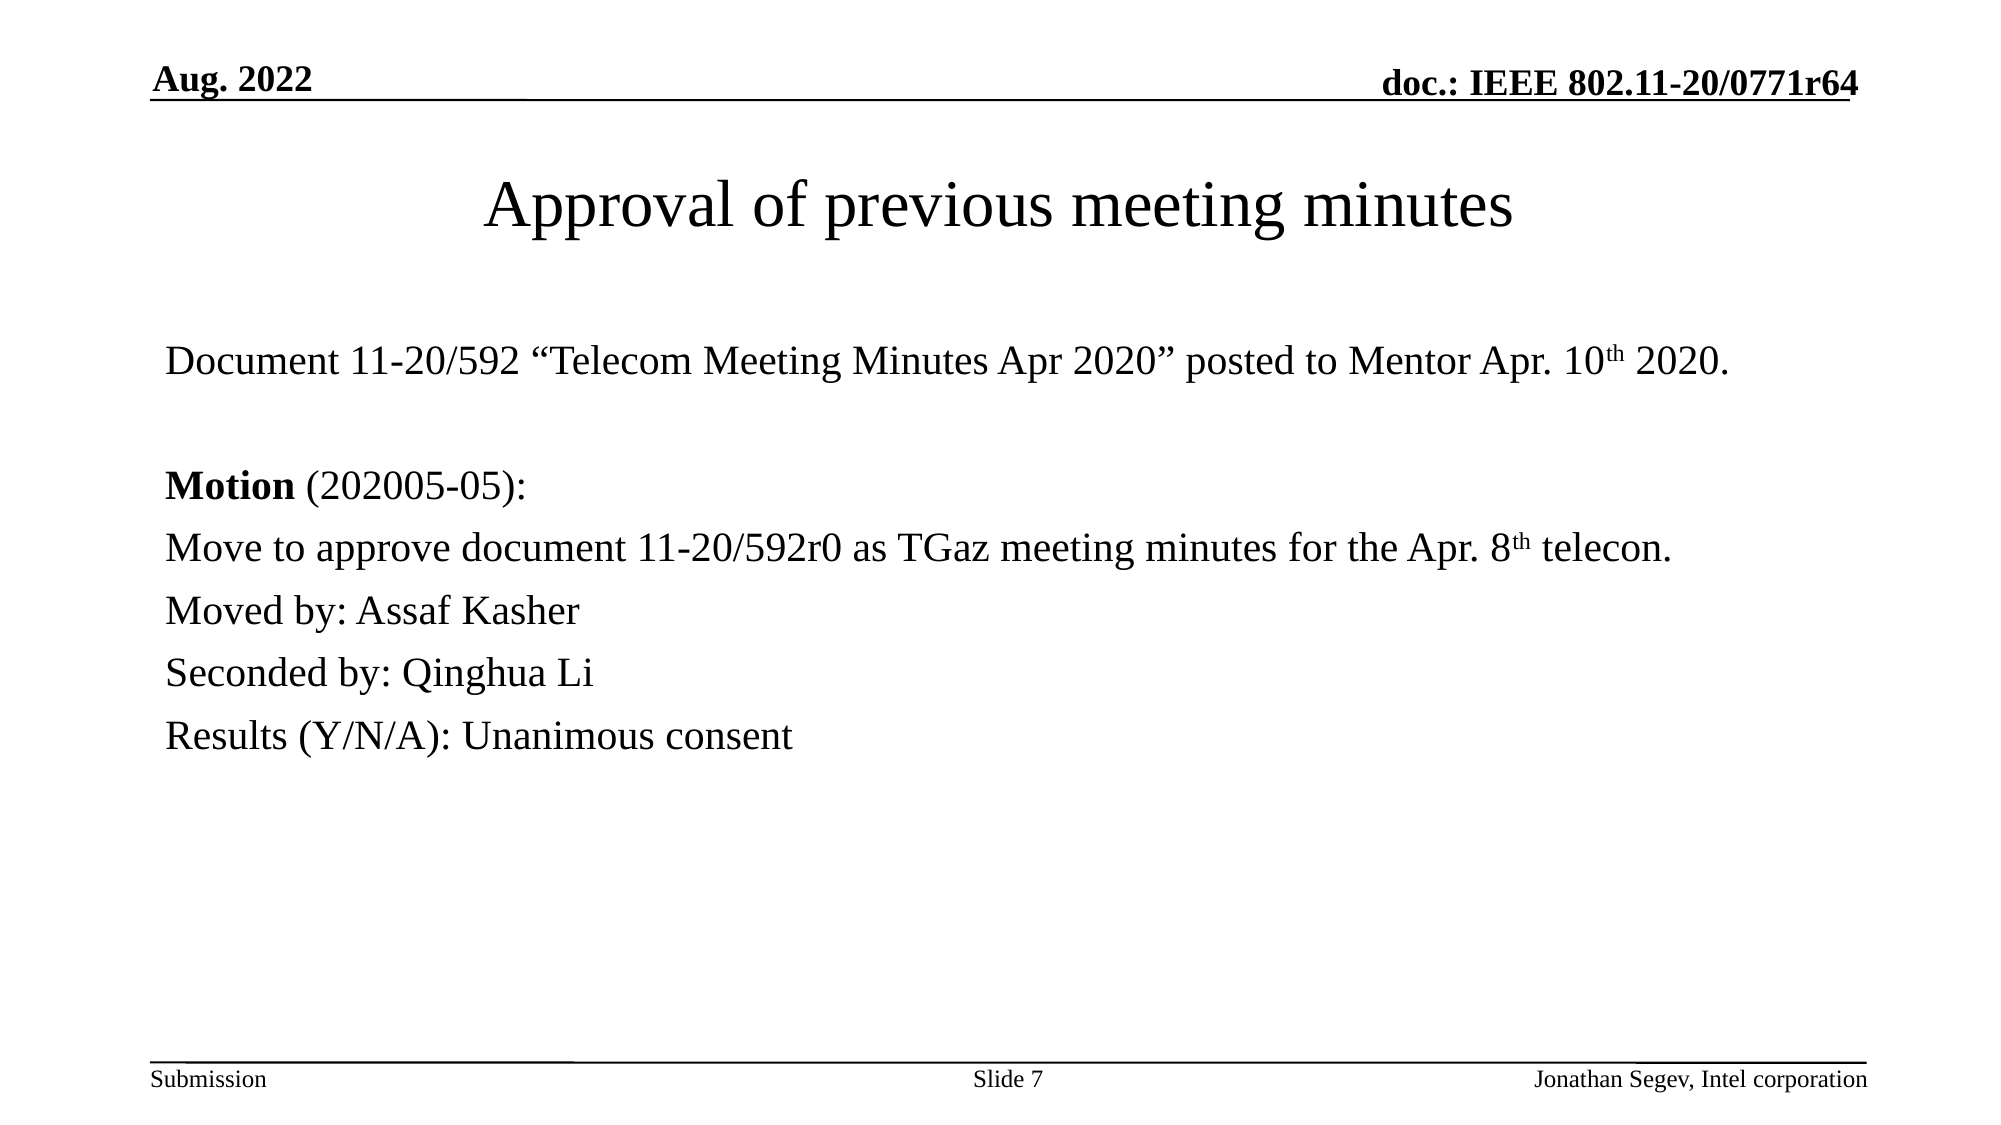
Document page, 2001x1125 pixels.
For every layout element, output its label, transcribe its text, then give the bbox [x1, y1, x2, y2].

footer Jonathan Segev, Intel corporation [1171, 1061, 1869, 1093]
title Approval of previous meeting minutes [149, 112, 1850, 288]
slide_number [152, 54, 563, 100]
list Document 11-20/592 “Telecom Meeting Minutes Apr 2020” posted to Mentor Apr. 10th 2020. Motion (202005-05): Move to approve document 11-20/592r0 as TGaz meeting minutes for the Apr. 8th telecon. Moved by: Assaf Kasher Seconded by: Qinghua Li Results (Y/N/A): Unanimous consent [149, 324, 1850, 1000]
slide_number Slide 7 [950, 1061, 1067, 1123]
